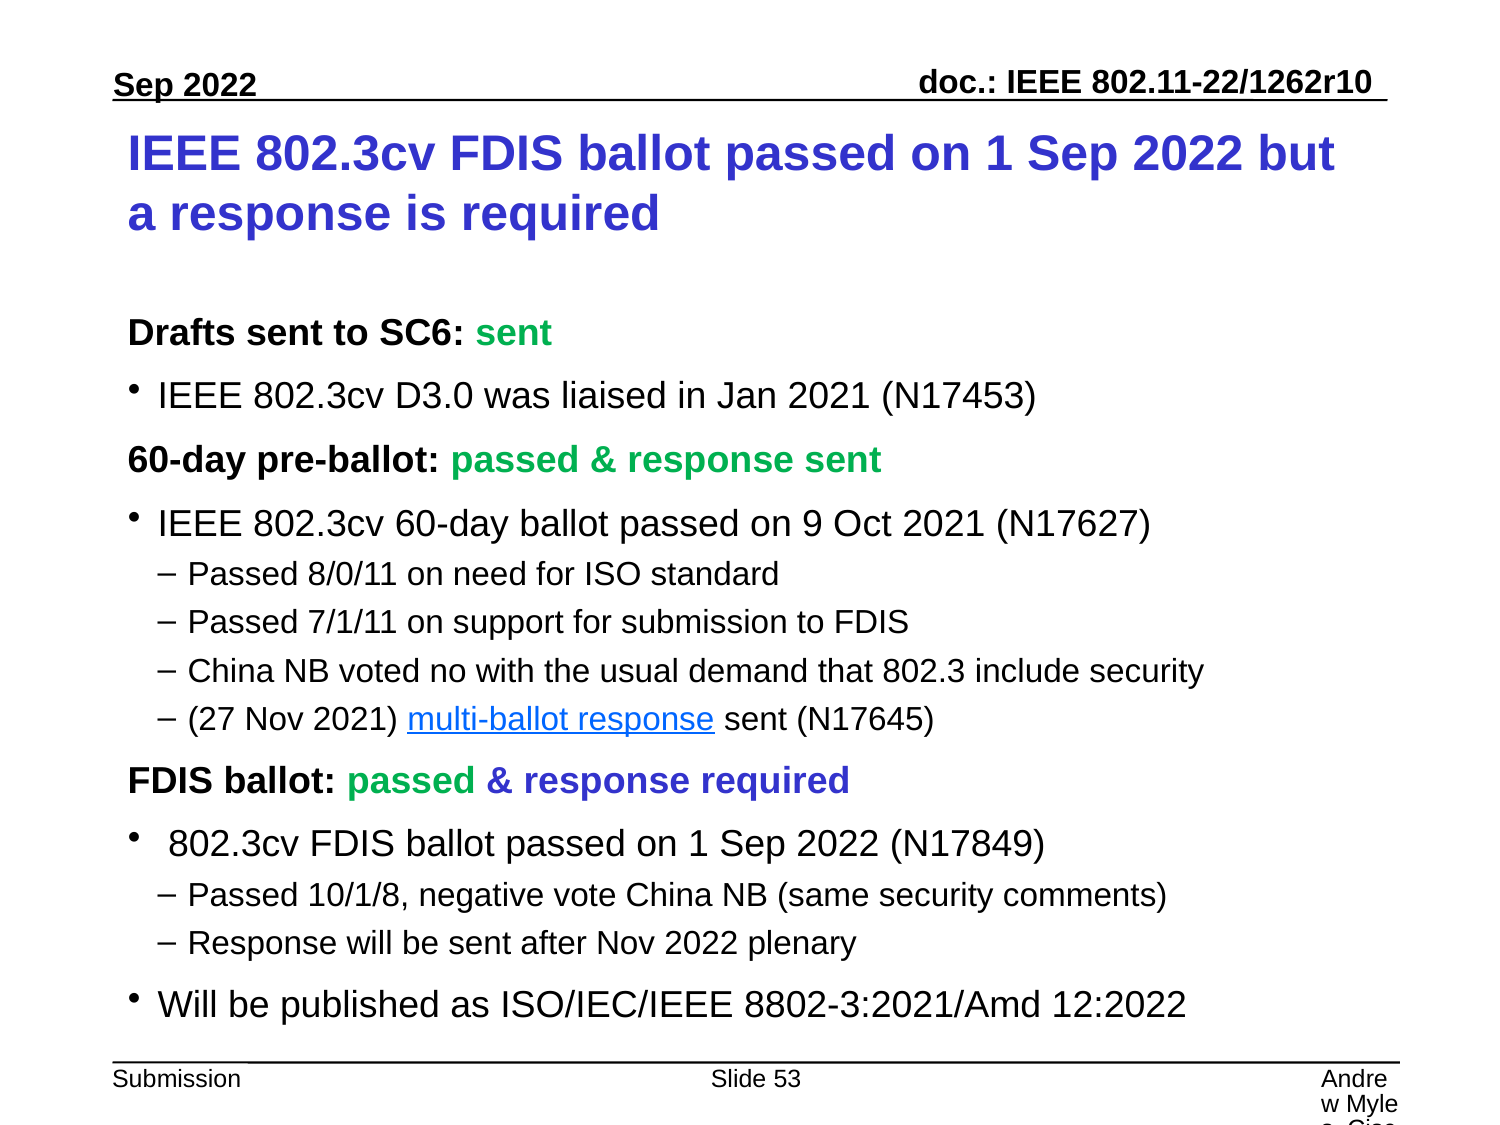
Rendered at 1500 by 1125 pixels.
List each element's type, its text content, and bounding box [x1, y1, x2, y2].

title IEEE 802.3cv FDIS ballot passed on 1 Sep 2022 but a response is required [112, 112, 1388, 288]
footer Andrew Myles, Cisco [1320, 1061, 1402, 1093]
slide_number Slide 53 [709, 1061, 803, 1093]
list Drafts sent to SC6: sent IEEE 802.3cv D3.0 was liaised in Jan 2021 (N17453) 60-day pre-ballot: passed & response sent IEEE 802.3cv 60-day ballot passed on 9 Oct 2021 (N17627) Passed 8/0/11 on need for ISO standard Passed 7/1/11 on support for submission to FDIS China NB voted no with the usual demand that 802.3 include security (27 Nov 2021) multi-ballot response sent (N17645) FDIS ballot: passed & response required 802.3cv FDIS ballot passed on 1 Sep 2022 (N17849) Passed 10/1/8, negative vote China NB (same security comments) Response will be sent after Nov 2022 plenary Will be published as ISO/IEC/IEEE 8802-3:2021/Amd 12:2022 [112, 299, 1388, 975]
